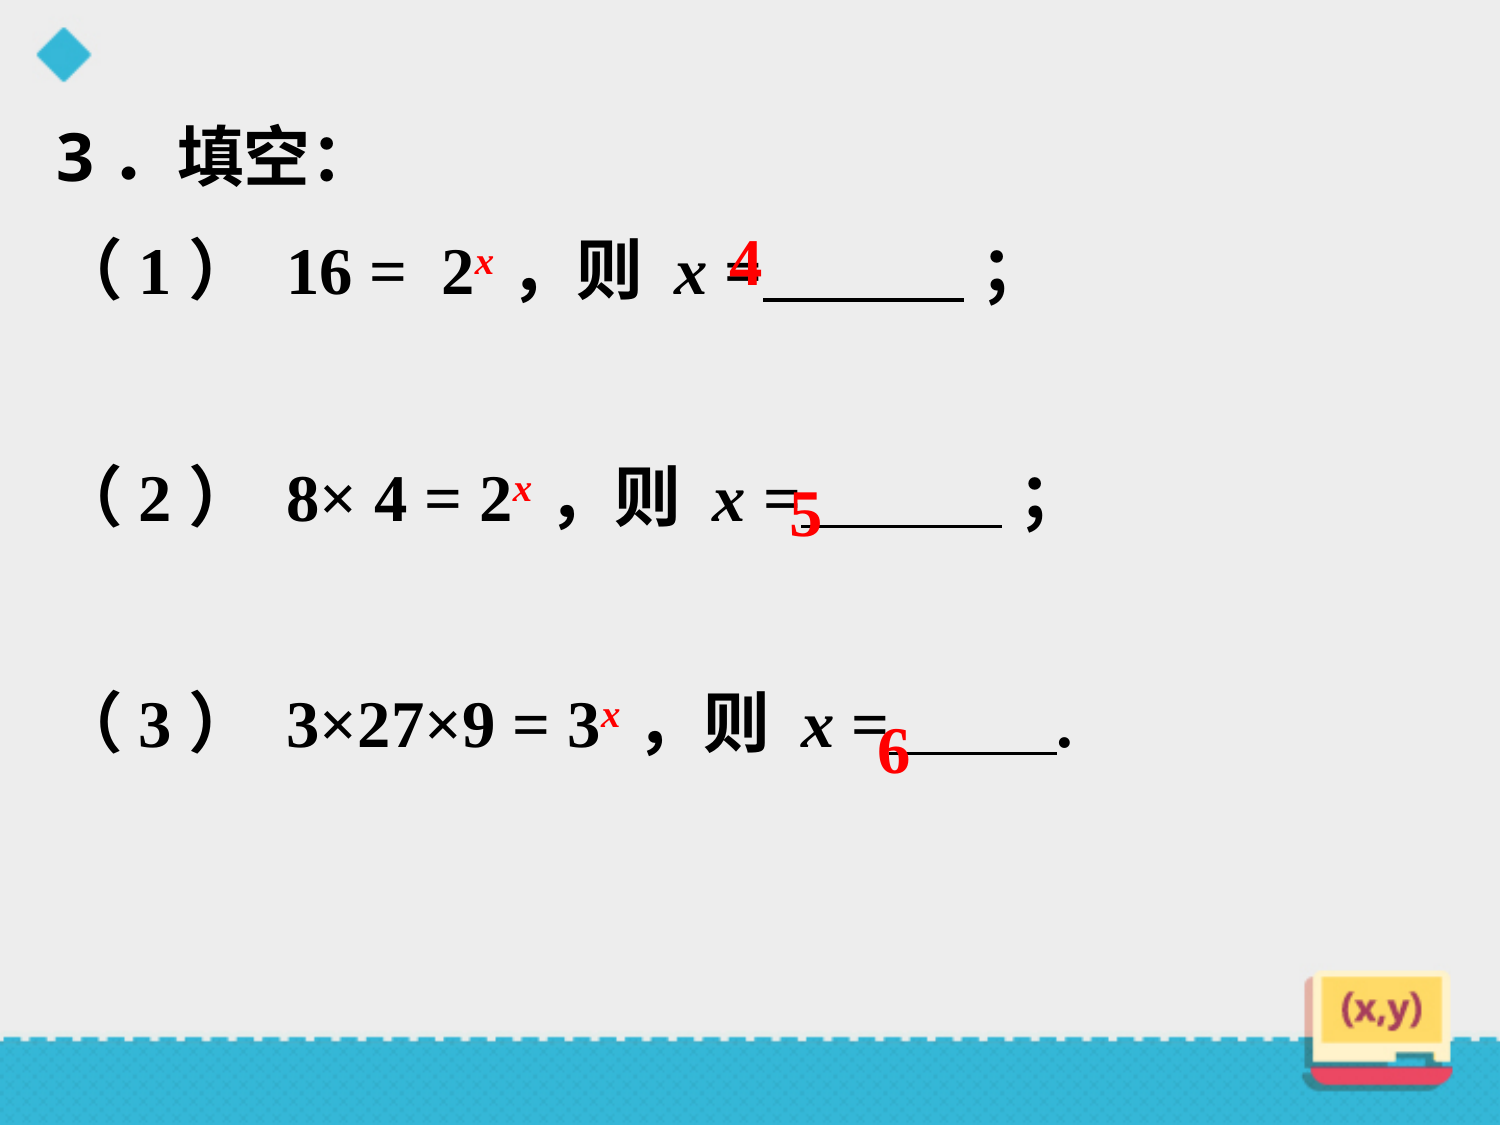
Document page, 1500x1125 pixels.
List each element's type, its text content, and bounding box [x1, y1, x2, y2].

text_box 3．填空： （1） 16 = 2x，则 x = ； （2） 8× 4 = 2x，则 x = ； （3） 3×27×9 = 3x，则 x = . [41, 107, 1282, 769]
text_box 5 [774, 462, 863, 558]
picture [0, 0, 1500, 1125]
text_box 4 [714, 210, 840, 306]
text_box 6 [862, 699, 1025, 795]
